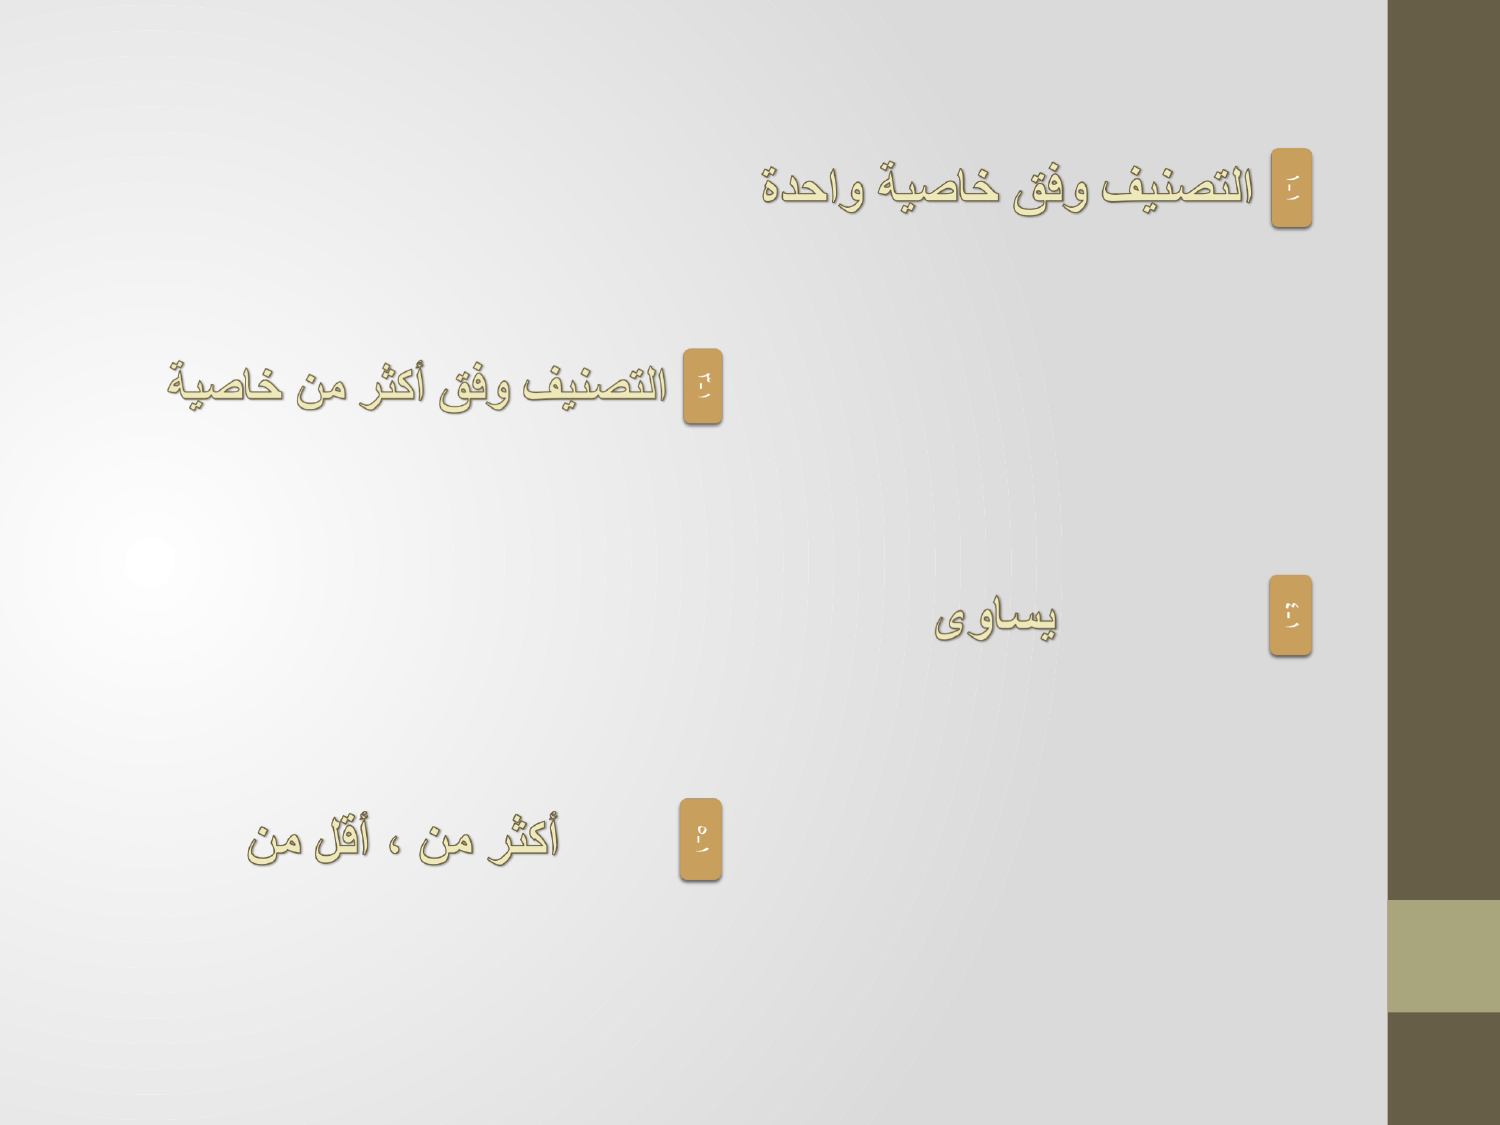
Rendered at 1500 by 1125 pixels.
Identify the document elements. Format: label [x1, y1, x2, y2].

picture [135, 337, 727, 452]
picture [725, 136, 1318, 257]
picture [725, 561, 1318, 687]
picture [135, 786, 727, 911]
